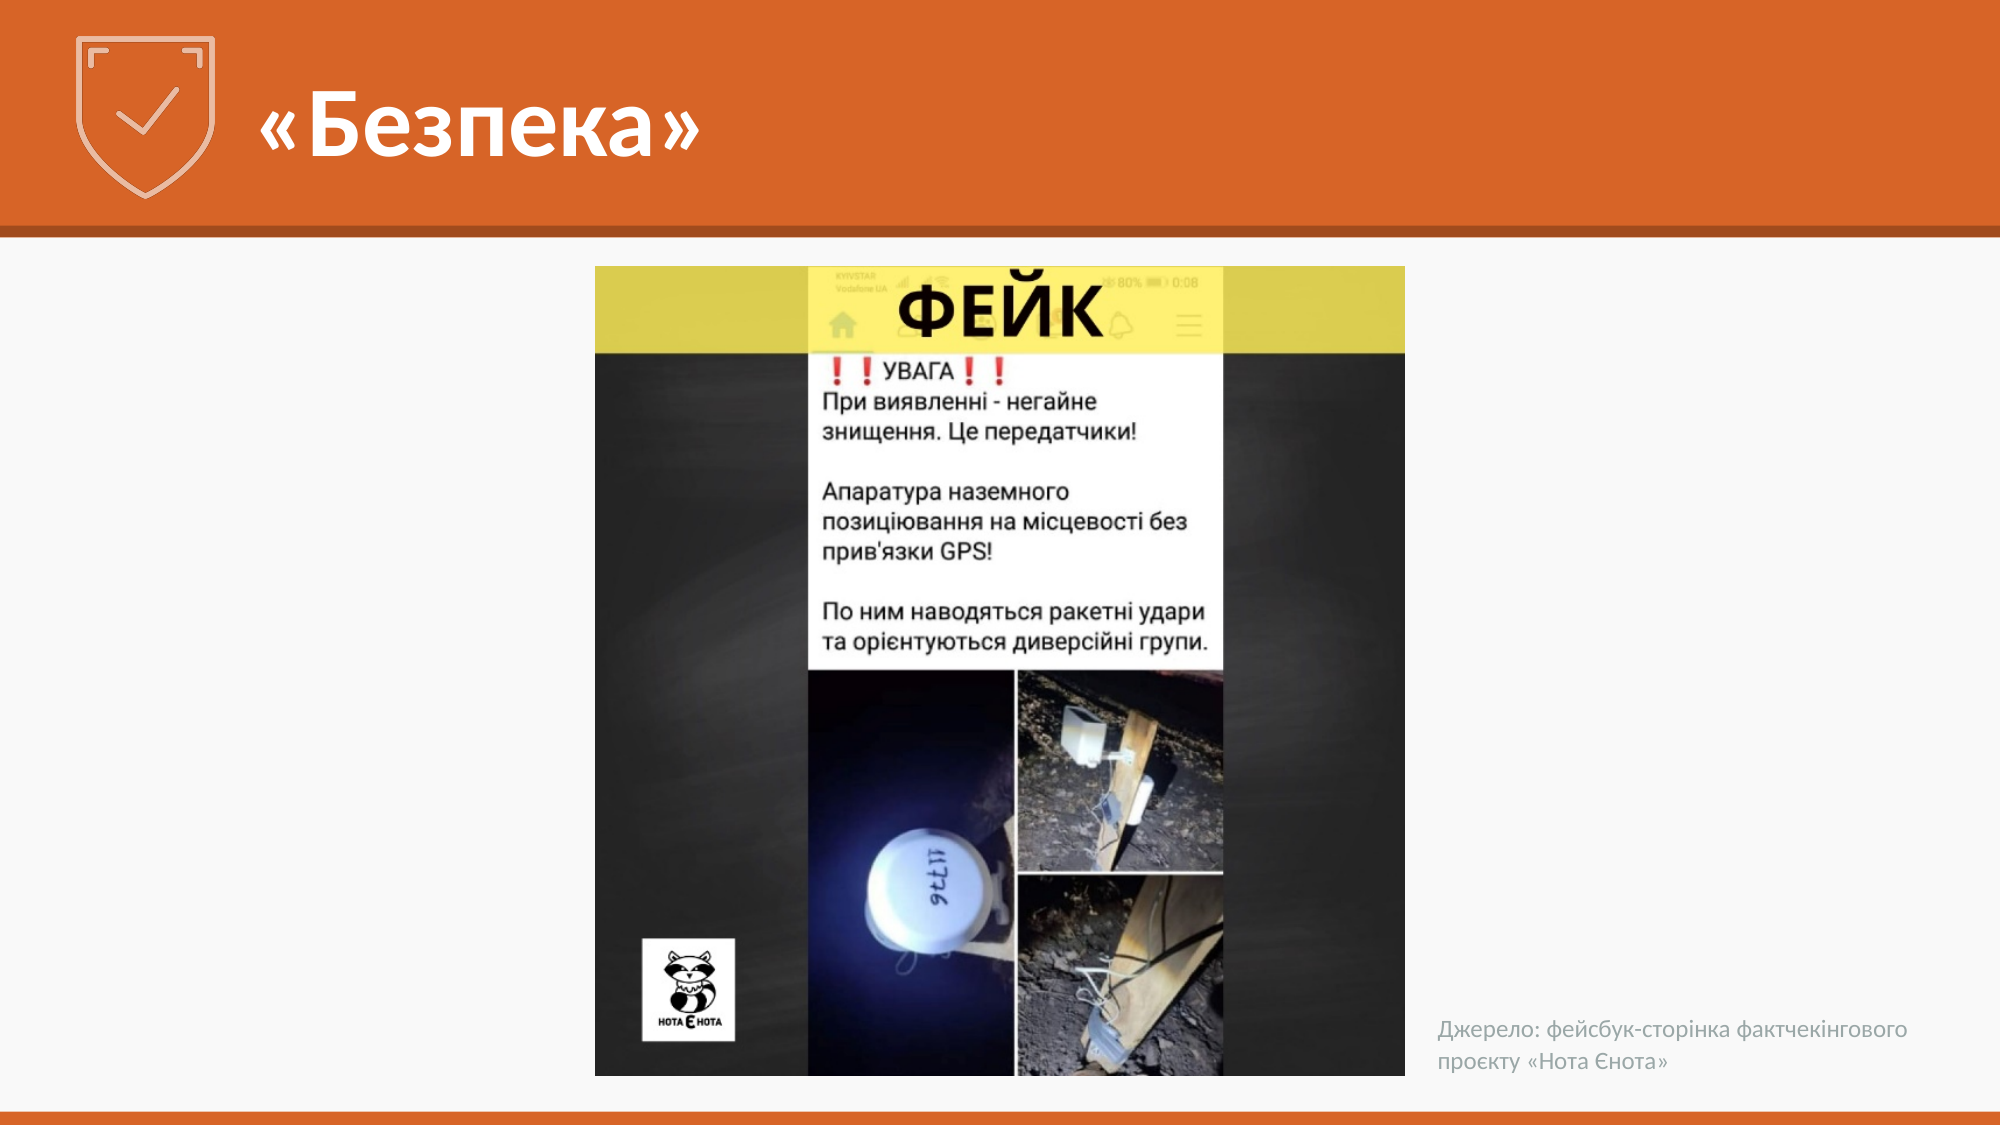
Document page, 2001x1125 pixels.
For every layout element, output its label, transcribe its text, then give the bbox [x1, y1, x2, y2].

text_box [0, 225, 2000, 238]
picture [595, 266, 1405, 1076]
text_box Джерело: фейсбук-сторінка фактчекінгового проєкту «Нота Єнота» [1422, 1003, 1961, 1082]
text_box [0, 0, 2000, 225]
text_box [75, 36, 765, 199]
